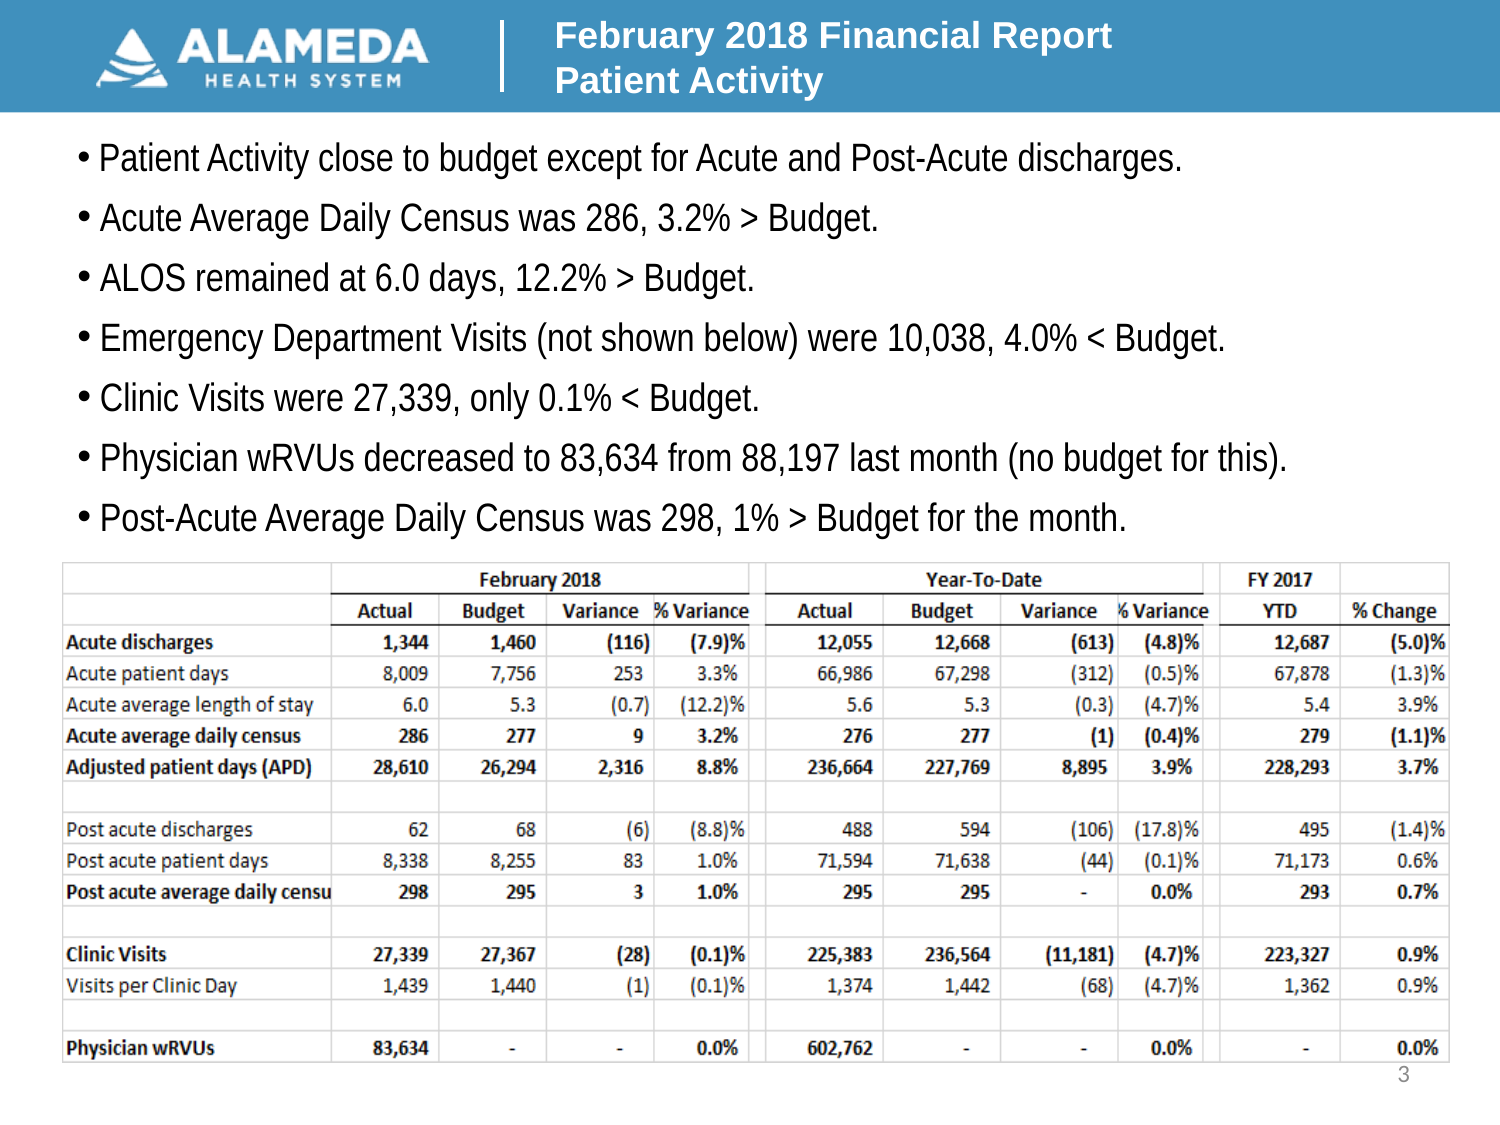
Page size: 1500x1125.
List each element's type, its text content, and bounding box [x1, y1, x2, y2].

slide_number 3 [1074, 1072, 1425, 1103]
picture [62, 562, 1451, 1063]
text_box Patient Activity close to budget except for Acute and Post-Acute discharges. Acute Average Daily Census was 286, 3.2% > Budget. ALOS remained at 6.0 days, 12.2% > Budget. Emergency Department Visits (not shown below) were 10,038, 4.0% < Budget. Clinic Visits were 27,339, only 0.1% < Budget. Physician wRVUs decreased to 83,634 from 88,197 last month (no budget for this). Post-Acute Average Daily Census was 298, 1% > Budget for the month. [62, 124, 1450, 548]
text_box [0, 0, 1500, 113]
